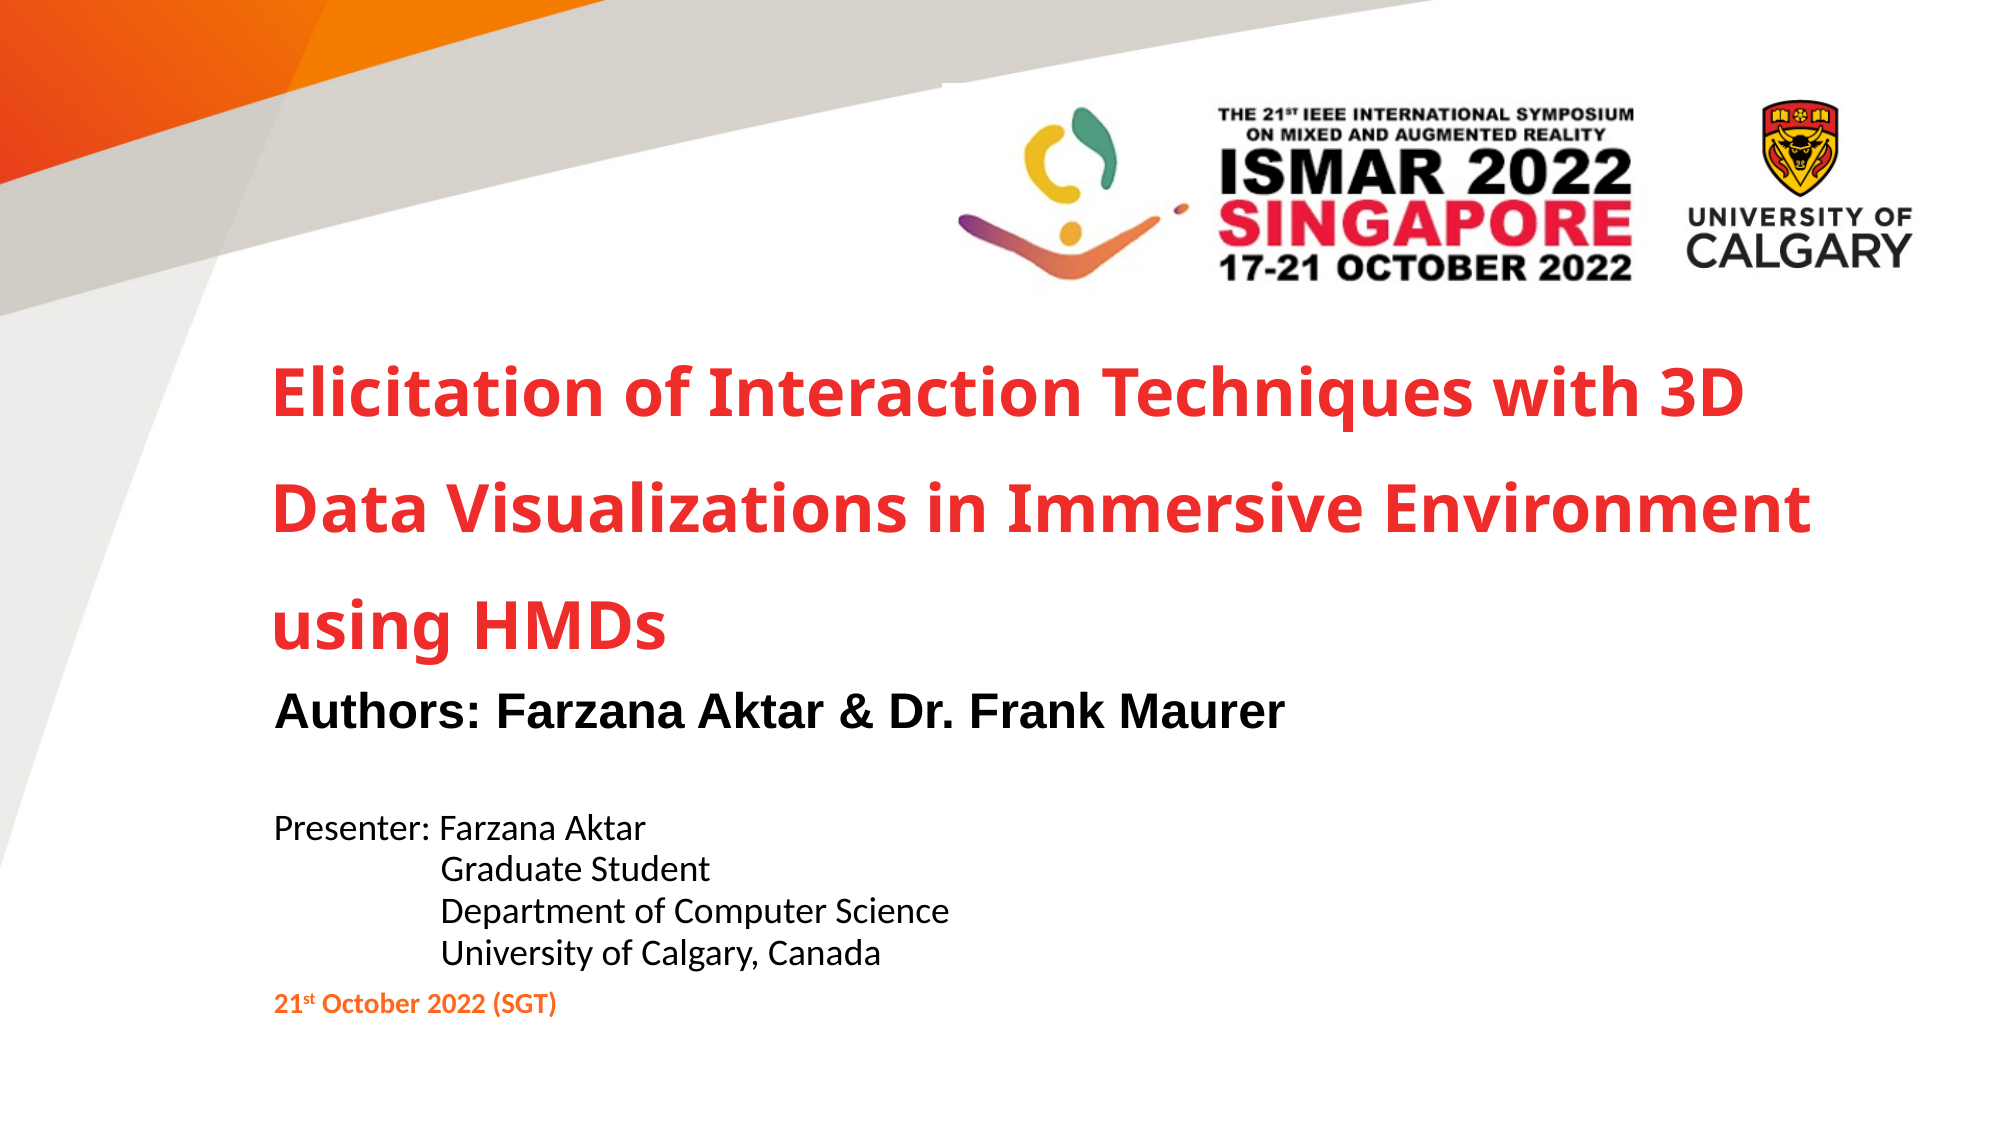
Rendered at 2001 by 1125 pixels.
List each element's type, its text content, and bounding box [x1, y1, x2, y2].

list 21st October 2022 (SGT) [258, 981, 1340, 1067]
subtitle Authors: Farzana Aktar & Dr. Frank Maurer [258, 677, 1546, 795]
list Presenter: Farzana Aktar Graduate Student Department of Computer Science University of Calgary, Canada [258, 795, 1546, 981]
picture [0, 0, 2001, 1125]
title Elicitation of Interaction Techniques with 3D Data Visualizations in Immersive Environment using HMDs [256, 285, 1902, 671]
